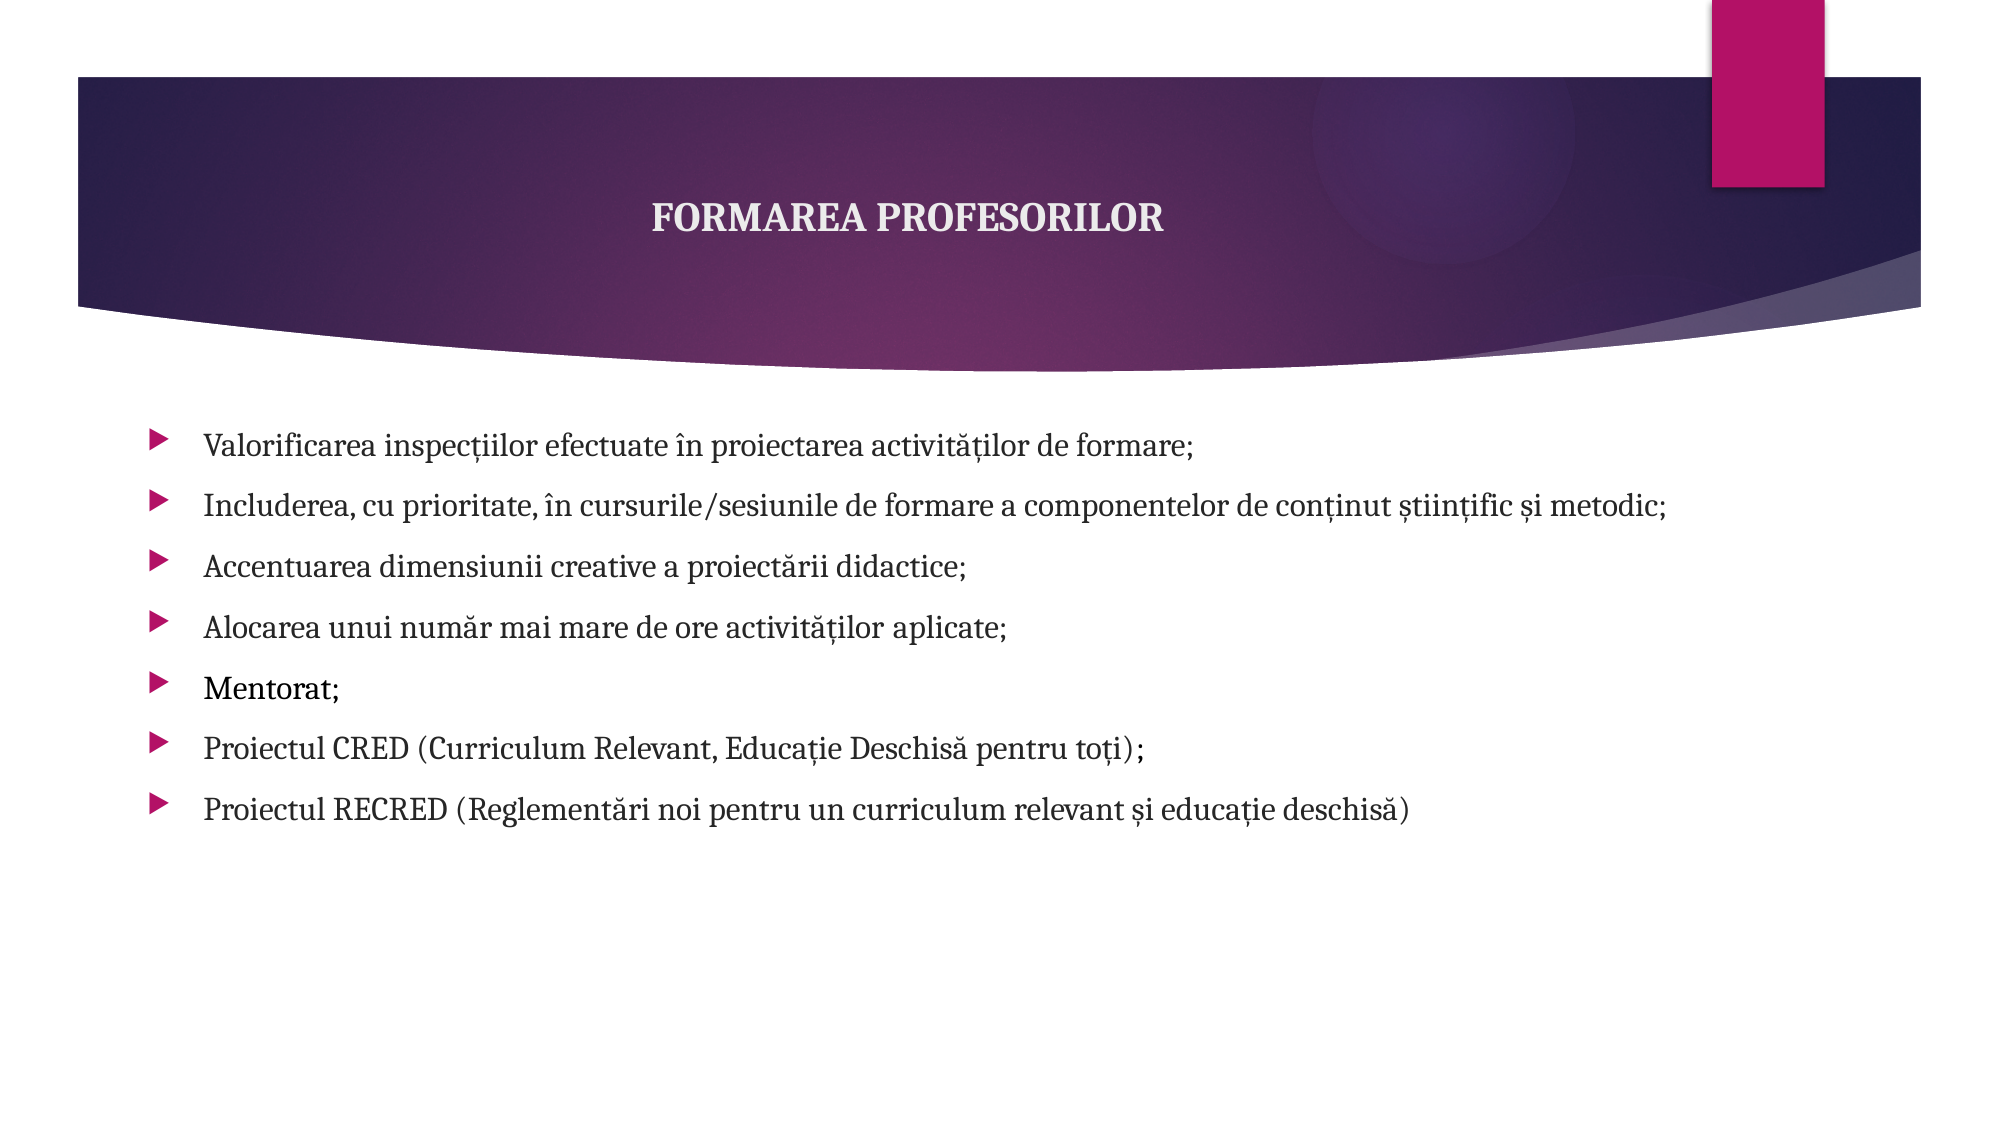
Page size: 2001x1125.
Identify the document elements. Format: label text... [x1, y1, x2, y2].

list Valorificarea inspecțiilor efectuate în proiectarea activităților de formare; Includerea, cu prioritate, în cursurile/sesiunile de formare a componentelor de conținut științific și metodic; Accentuarea dimensiunii creative a proiectării didactice; Alocarea unui număr mai mare de ore activităților aplicate; Mentorat; Proiectul CRED (Curriculum Relevant, Educație Deschisă pentru toți); Proiectul RECRED (Reglementări noi pentru un curriculum relevant și educație deschisă) [131, 415, 1839, 988]
title FORMAREA PROFESORILOR [189, 159, 1627, 276]
